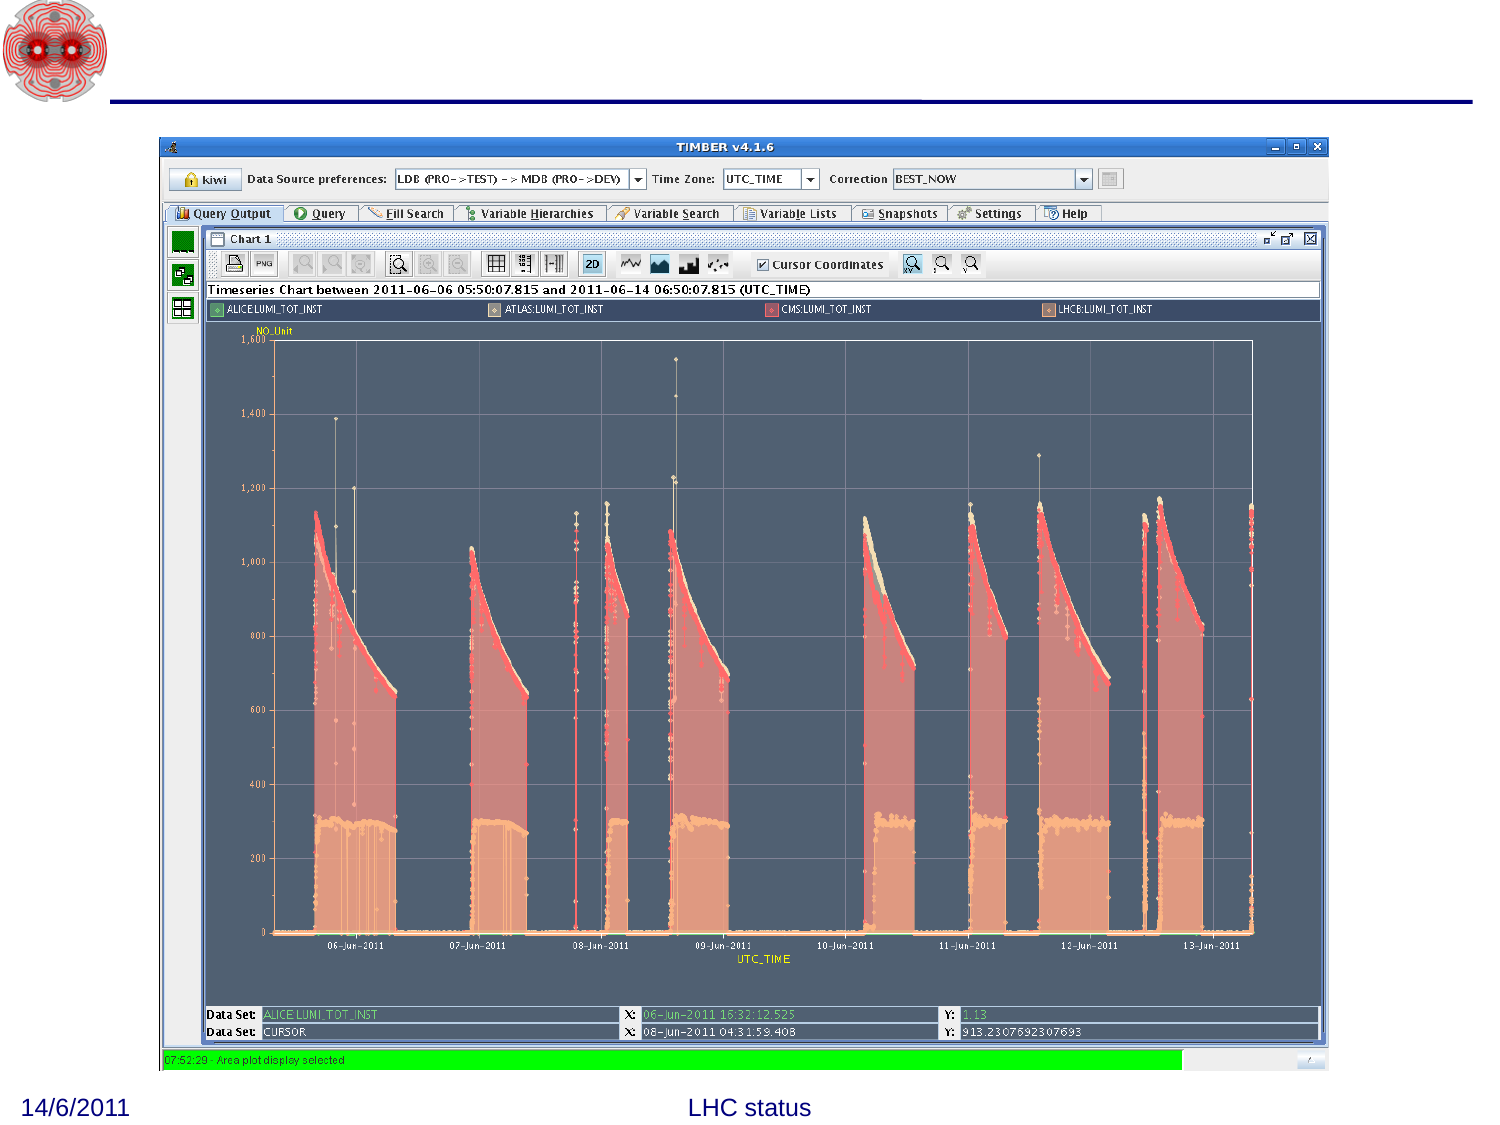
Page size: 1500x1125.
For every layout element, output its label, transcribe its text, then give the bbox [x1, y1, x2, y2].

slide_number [5, 1085, 356, 1125]
picture [0, 0, 108, 103]
footer LHC status [512, 1087, 988, 1125]
picture [159, 136, 1330, 1071]
